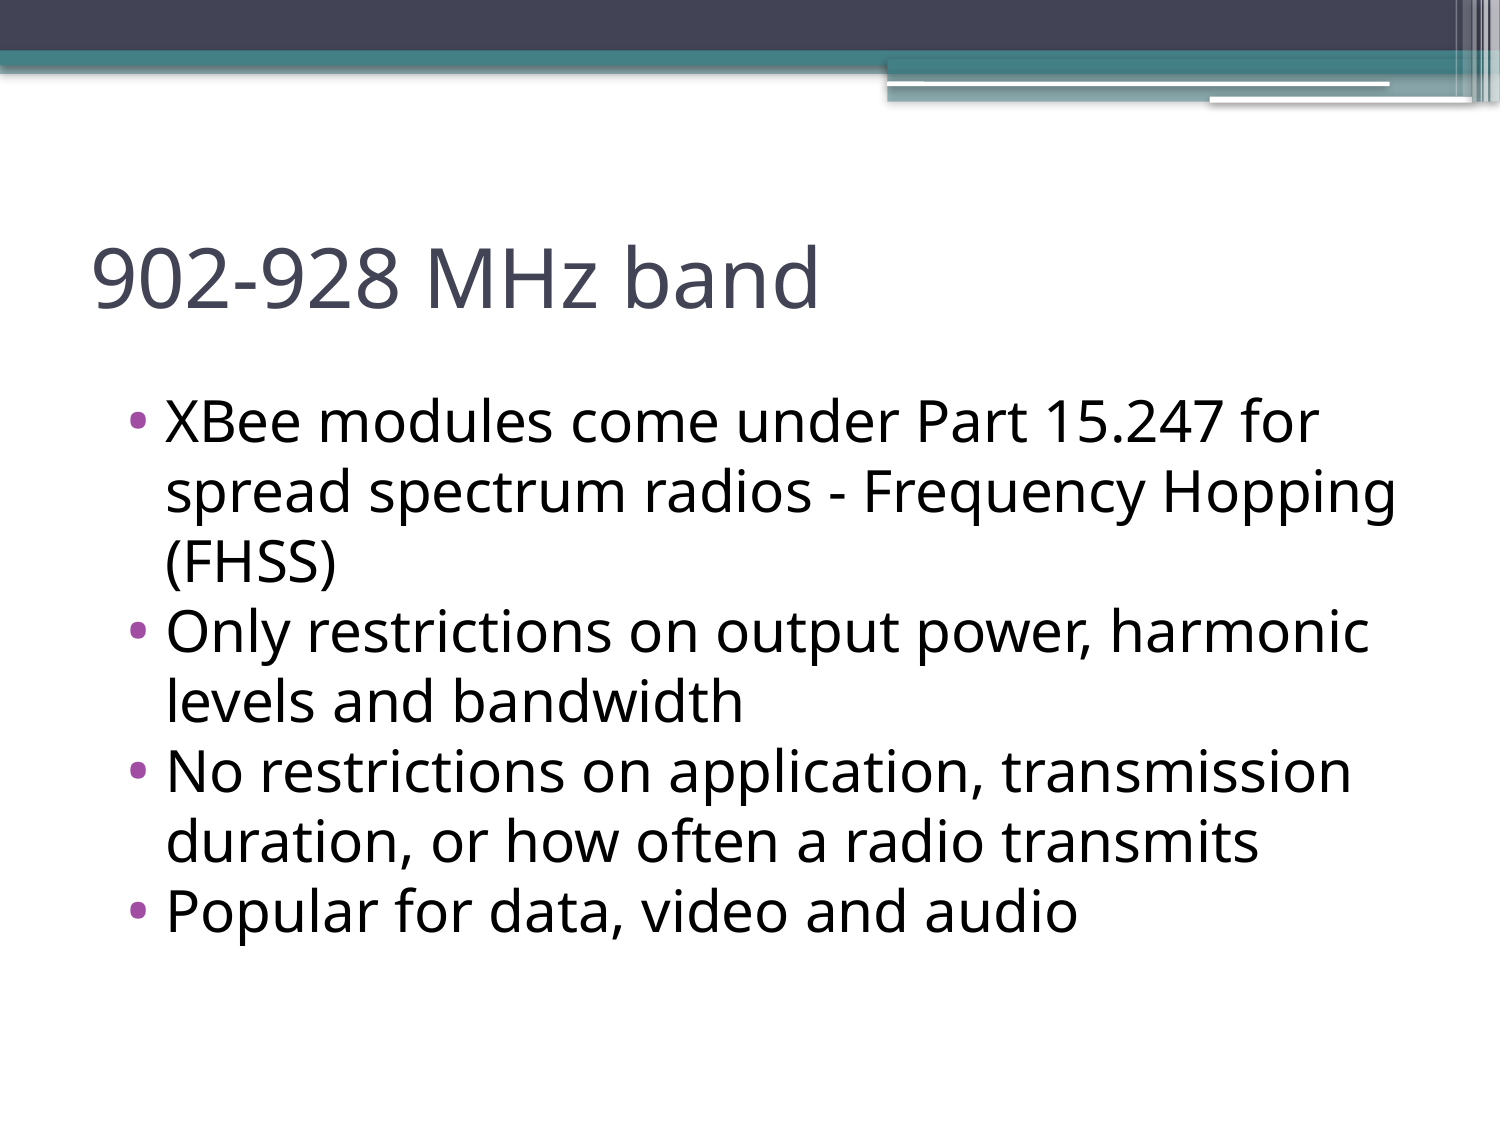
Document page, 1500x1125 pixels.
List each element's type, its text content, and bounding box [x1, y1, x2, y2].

list XBee modules come under Part 15.247 for spread spectrum radios - Frequency Hopping (FHSS) Only restrictions on output power, harmonic levels and bandwidth No restrictions on application, transmission duration, or how often a radio transmits Popular for data, video and audio [75, 368, 1425, 1079]
title 902-928 MHz band [75, 187, 1425, 363]
